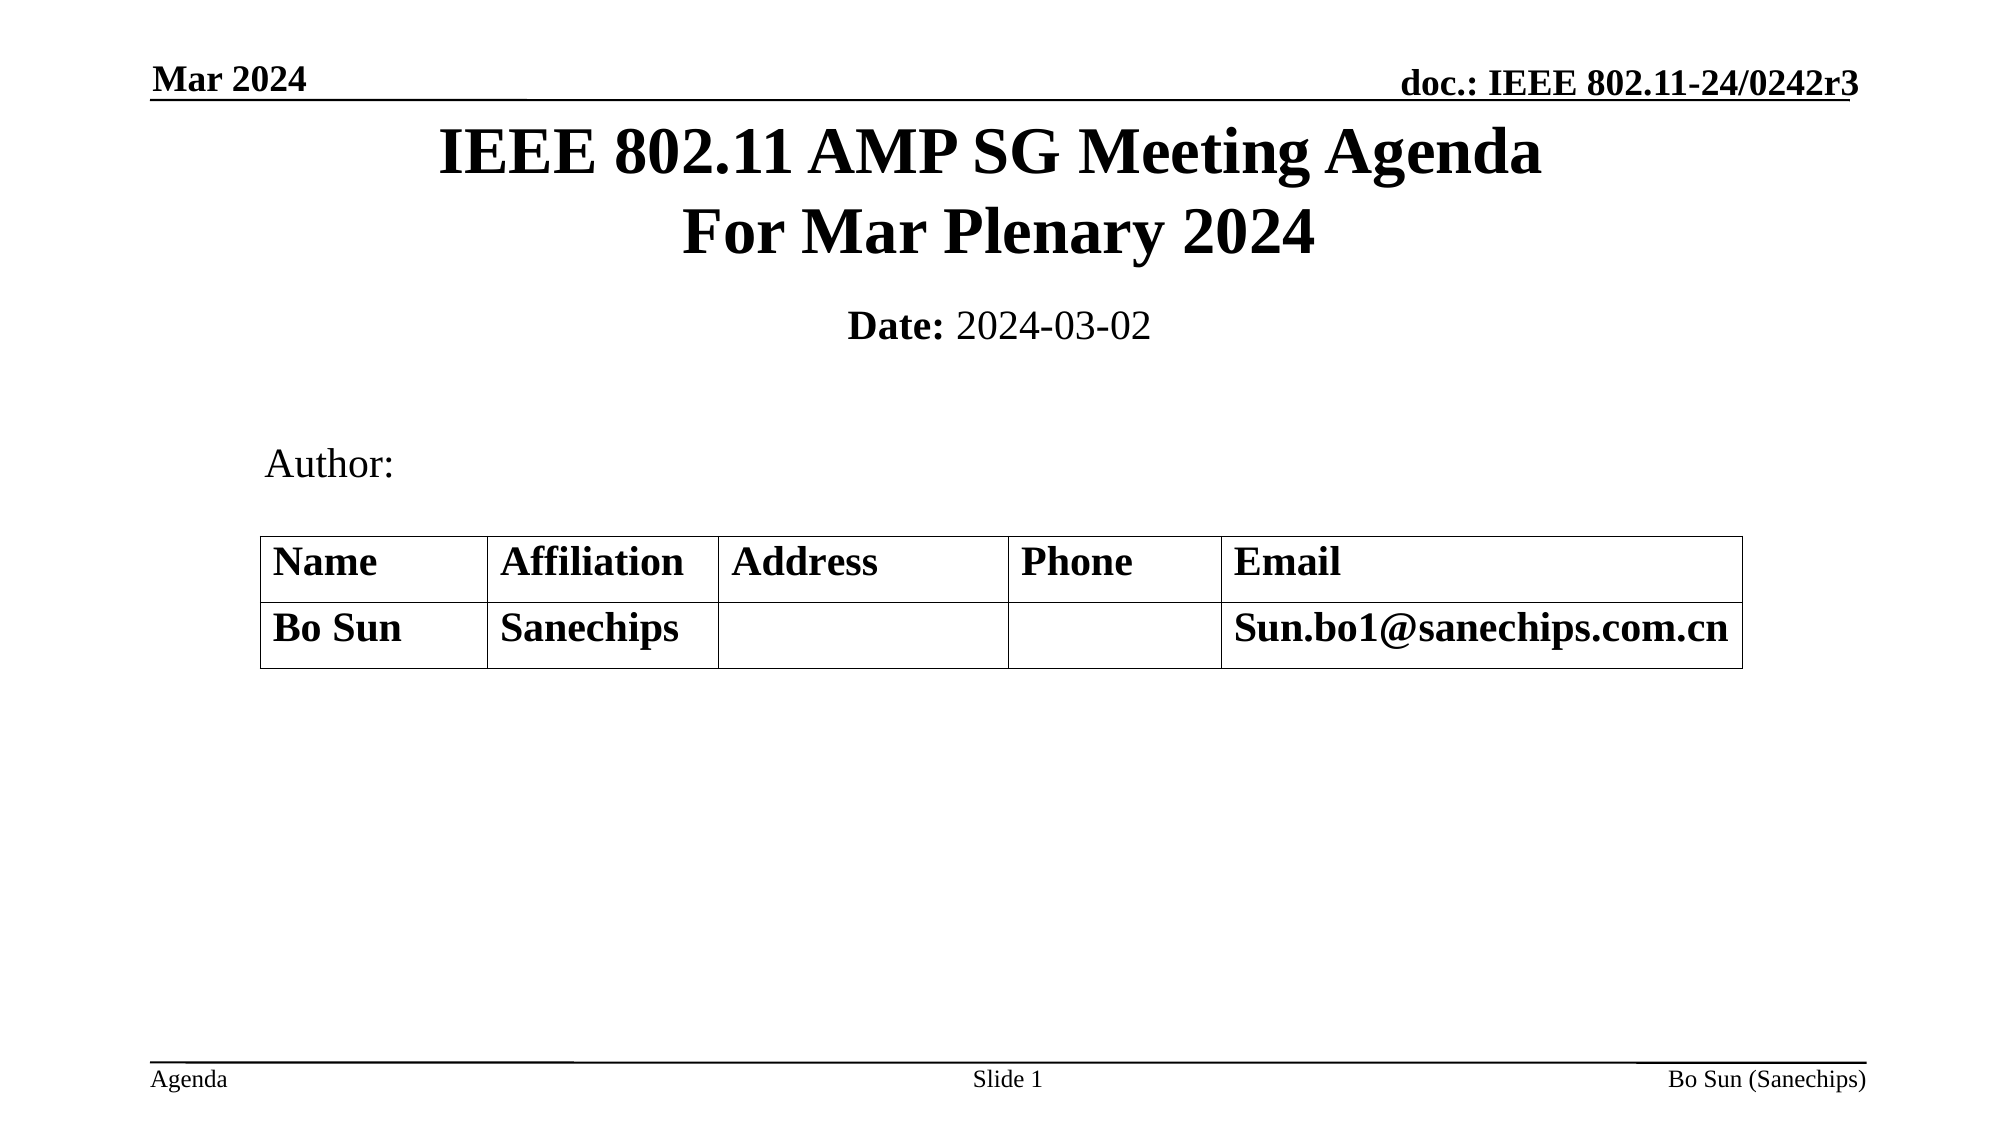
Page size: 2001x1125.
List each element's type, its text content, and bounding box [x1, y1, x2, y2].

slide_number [152, 54, 563, 100]
slide_number Slide 1 [949, 1061, 1067, 1123]
text_box Author: [238, 428, 477, 491]
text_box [242, 535, 1774, 723]
text_box Date: 2024-03-02 [362, 290, 1638, 353]
text_box IEEE 802.11 AMP SG Meeting Agenda For Mar Plenary 2024 [295, 99, 1705, 275]
footer Bo Sun (Sanechips) [1169, 1061, 1867, 1093]
